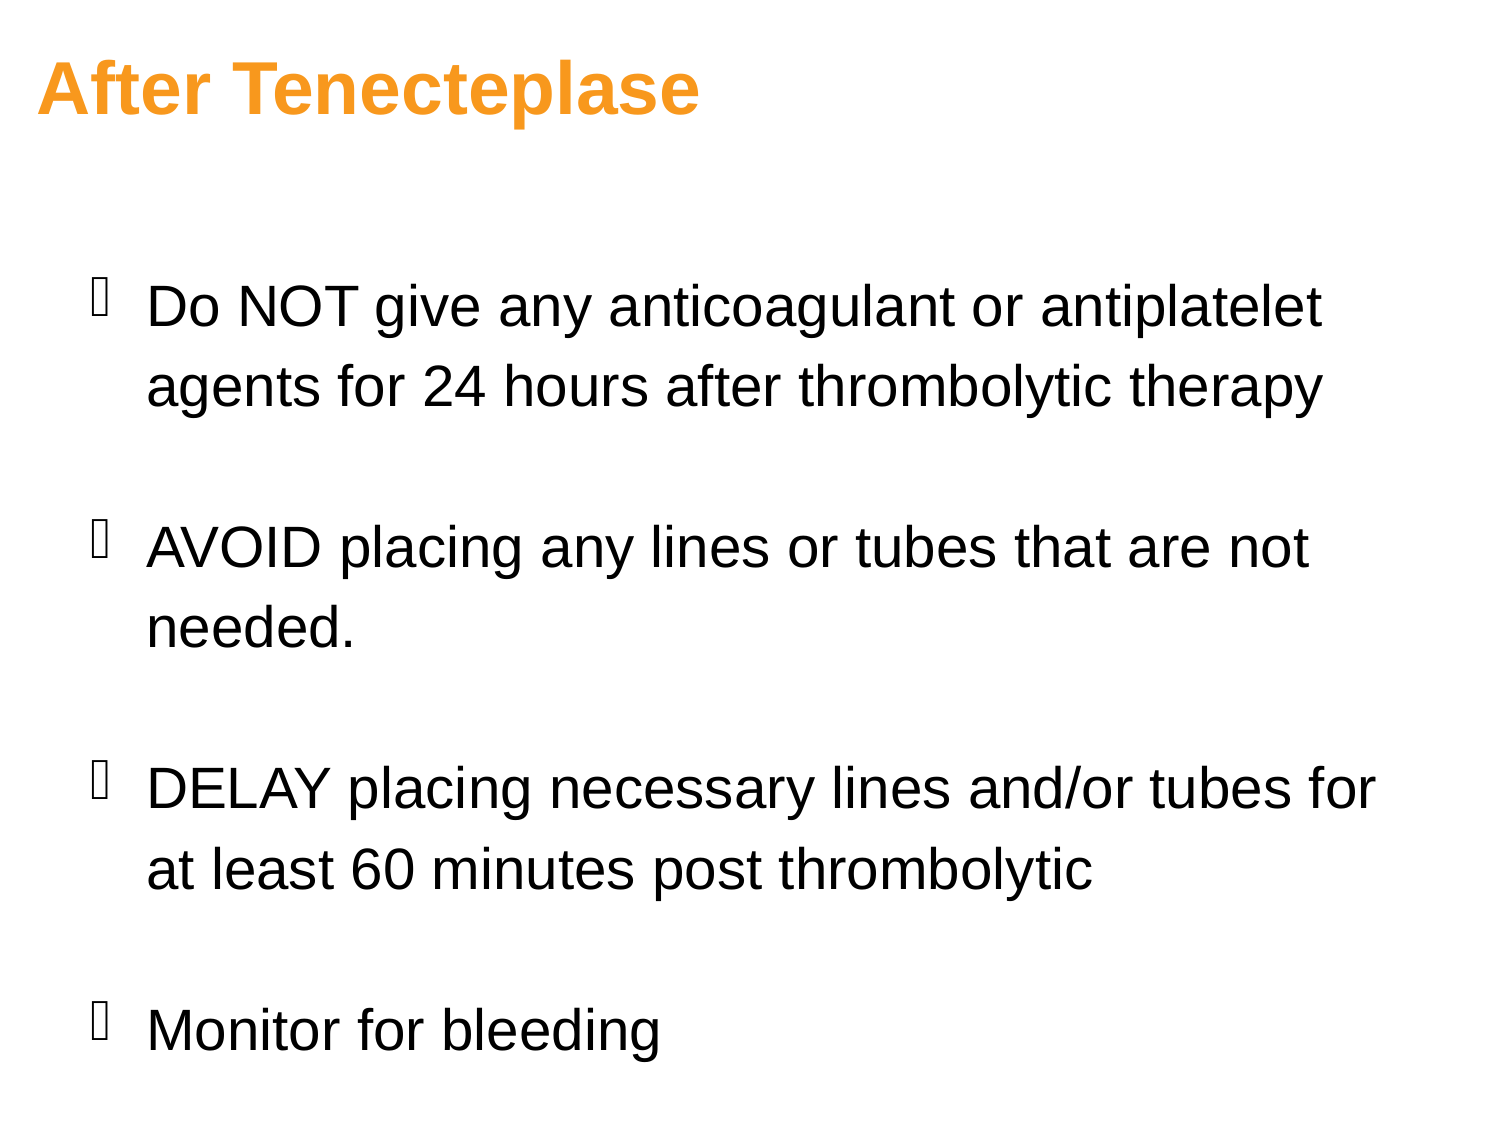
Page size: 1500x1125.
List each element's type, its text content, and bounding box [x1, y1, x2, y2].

list Do NOT give any anticoagulant or antiplatelet agents for 24 hours after thrombolytic therapy AVOID placing any lines or tubes that are not needed. DELAY placing necessary lines and/or tubes for at least 60 minutes post thrombolytic Monitor for bleeding [75, 249, 1413, 1050]
text_box After Tenecteplase [21, 0, 1116, 178]
